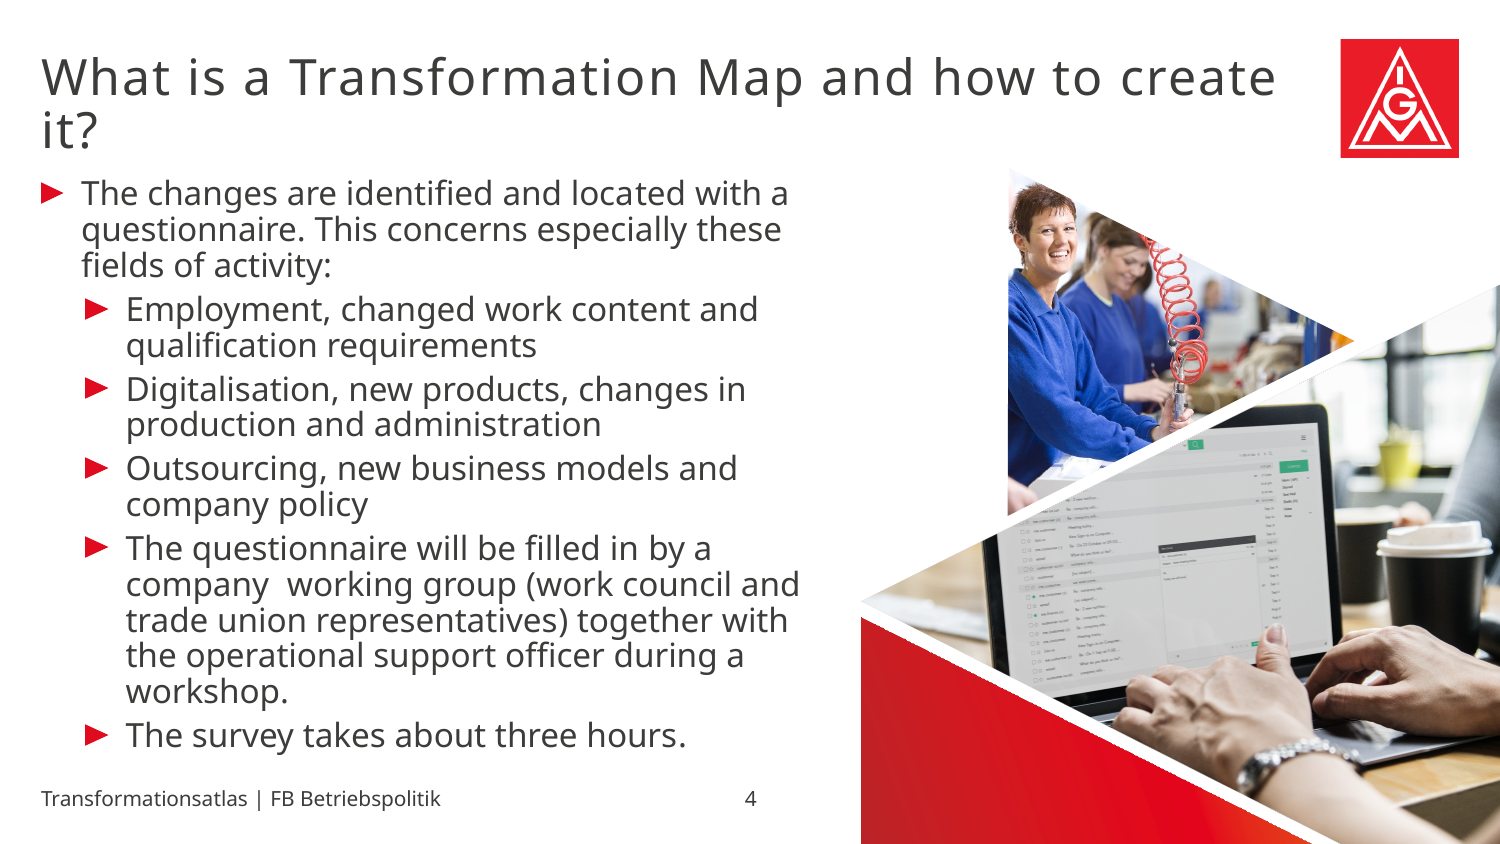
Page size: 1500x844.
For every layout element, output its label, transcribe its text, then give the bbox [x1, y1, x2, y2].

picture [861, 167, 1500, 844]
list The changes are identified and located with a questionnaire. This concerns especially these fields of activity: Employment, changed work content and qualification requirements Digitalisation, new products, changes in production and administration Outsourcing, new business models and company policy The questionnaire will be filled in by a company working group (work council and trade union representatives) together with the operational support officer during a workshop. The survey takes about three hours. [41, 177, 845, 729]
picture [85, 377, 107, 399]
list What is a Transformation Map and how to create it? [41, 65, 1342, 147]
picture [85, 724, 107, 746]
picture [85, 298, 107, 320]
picture [41, 182, 63, 204]
picture [85, 536, 107, 558]
picture [85, 457, 107, 479]
